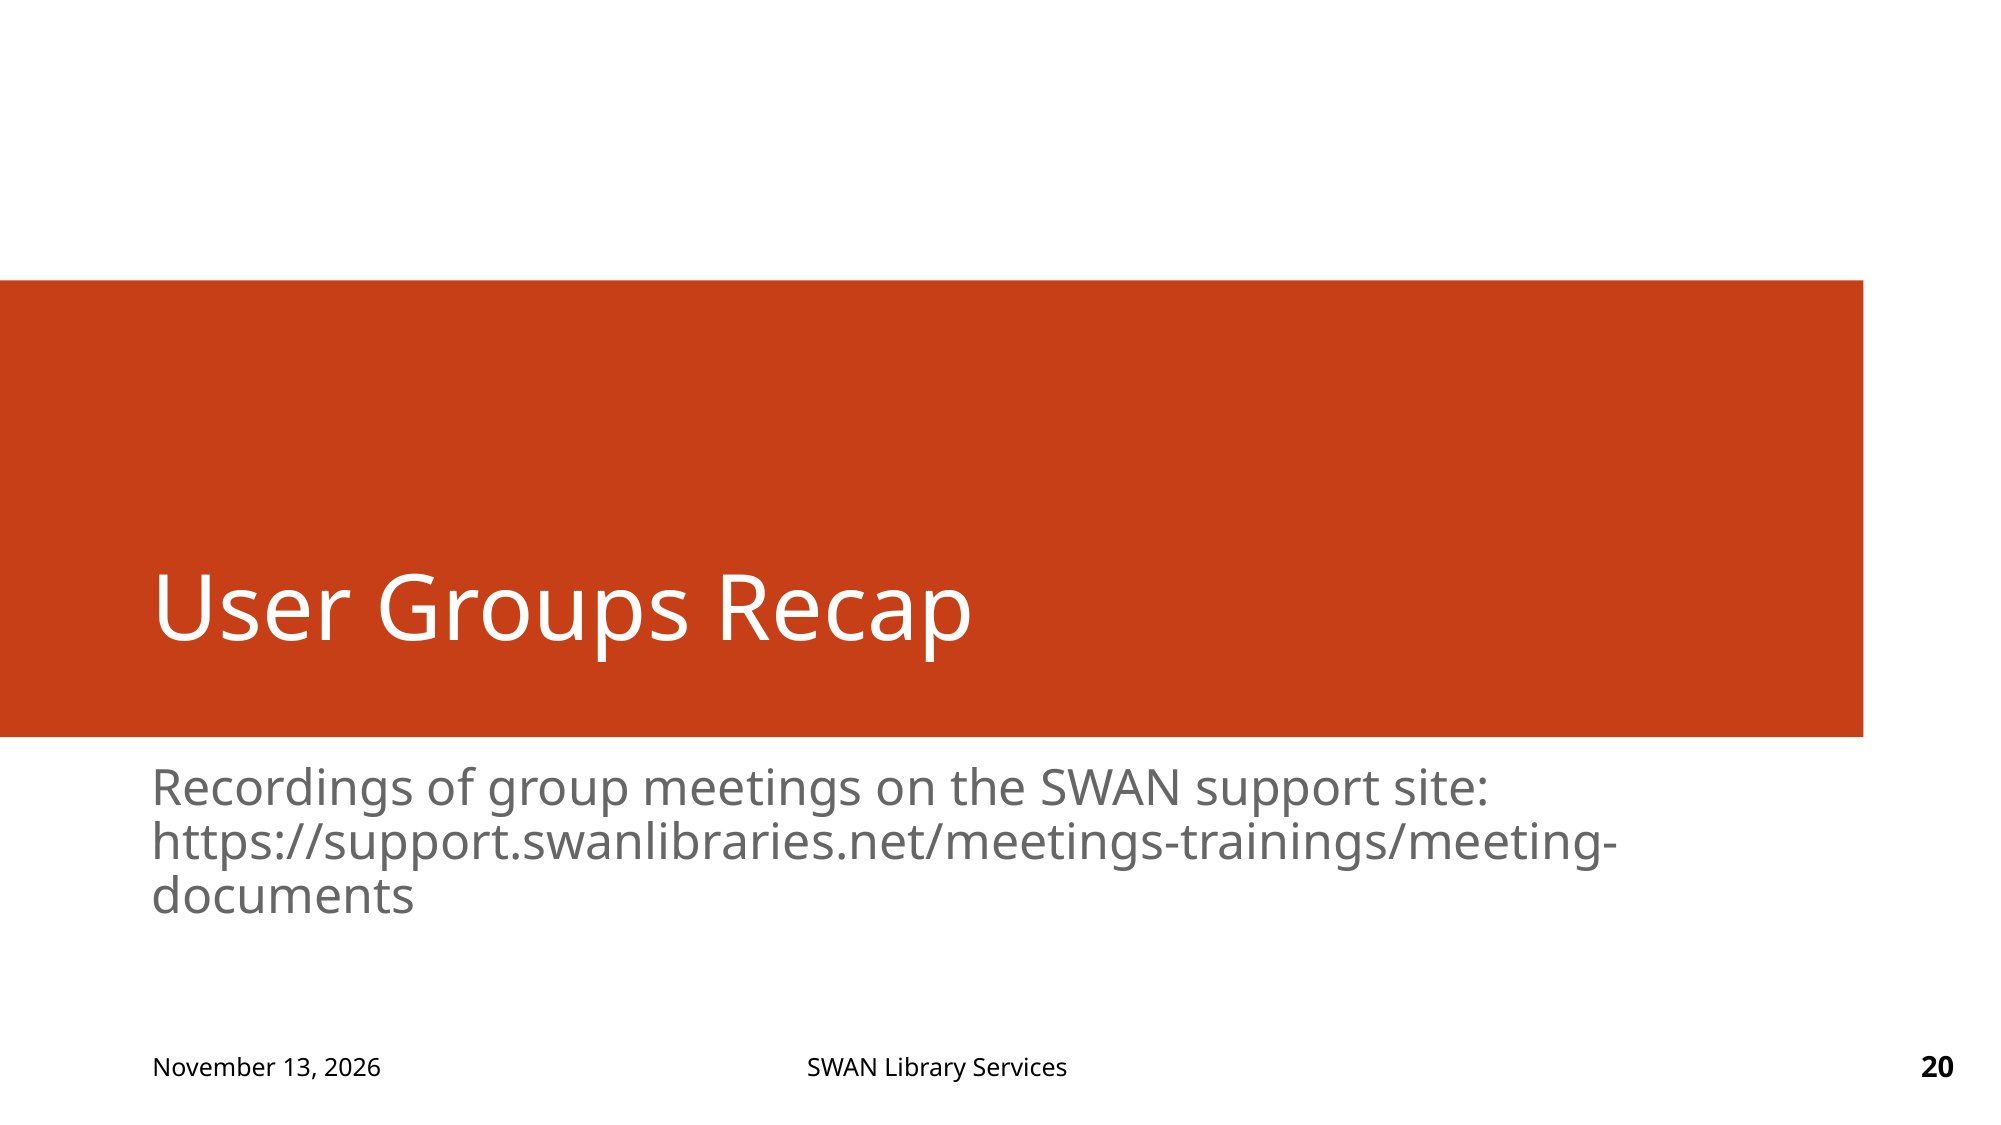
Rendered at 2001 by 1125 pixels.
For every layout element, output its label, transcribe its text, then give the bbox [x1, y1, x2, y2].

slide_number 20 [1894, 1038, 1982, 1099]
list Recordings of group meetings on the SWAN support site: https://support.swanlibraries.net/meetings-trainings/meeting-documents [136, 754, 1862, 988]
title User Groups Recap [136, 280, 1862, 668]
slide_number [137, 1038, 588, 1099]
footer SWAN Library Services [600, 1038, 1275, 1099]
